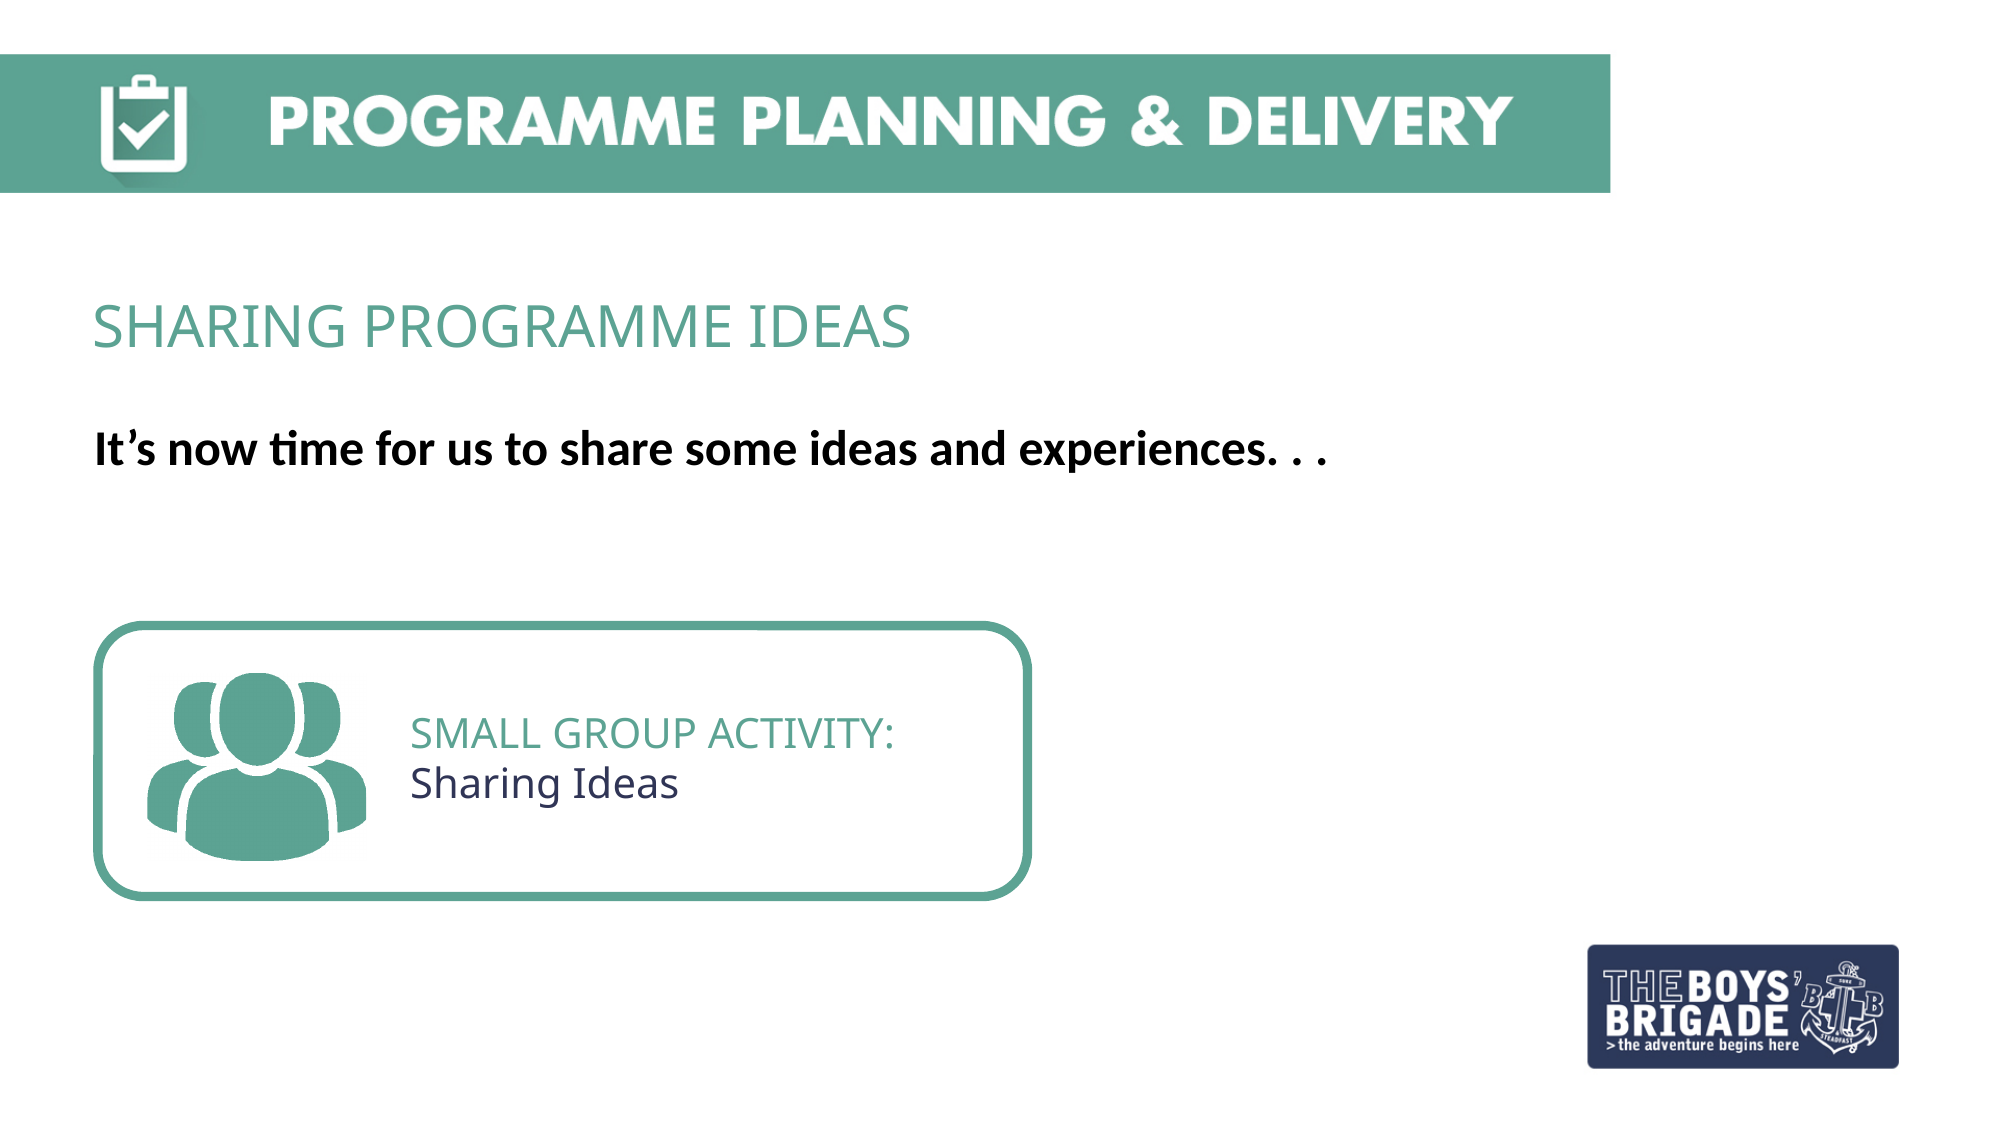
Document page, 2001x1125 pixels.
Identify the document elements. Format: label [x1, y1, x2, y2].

list [0, 0, 2000, 1125]
text_box [147, 673, 367, 861]
